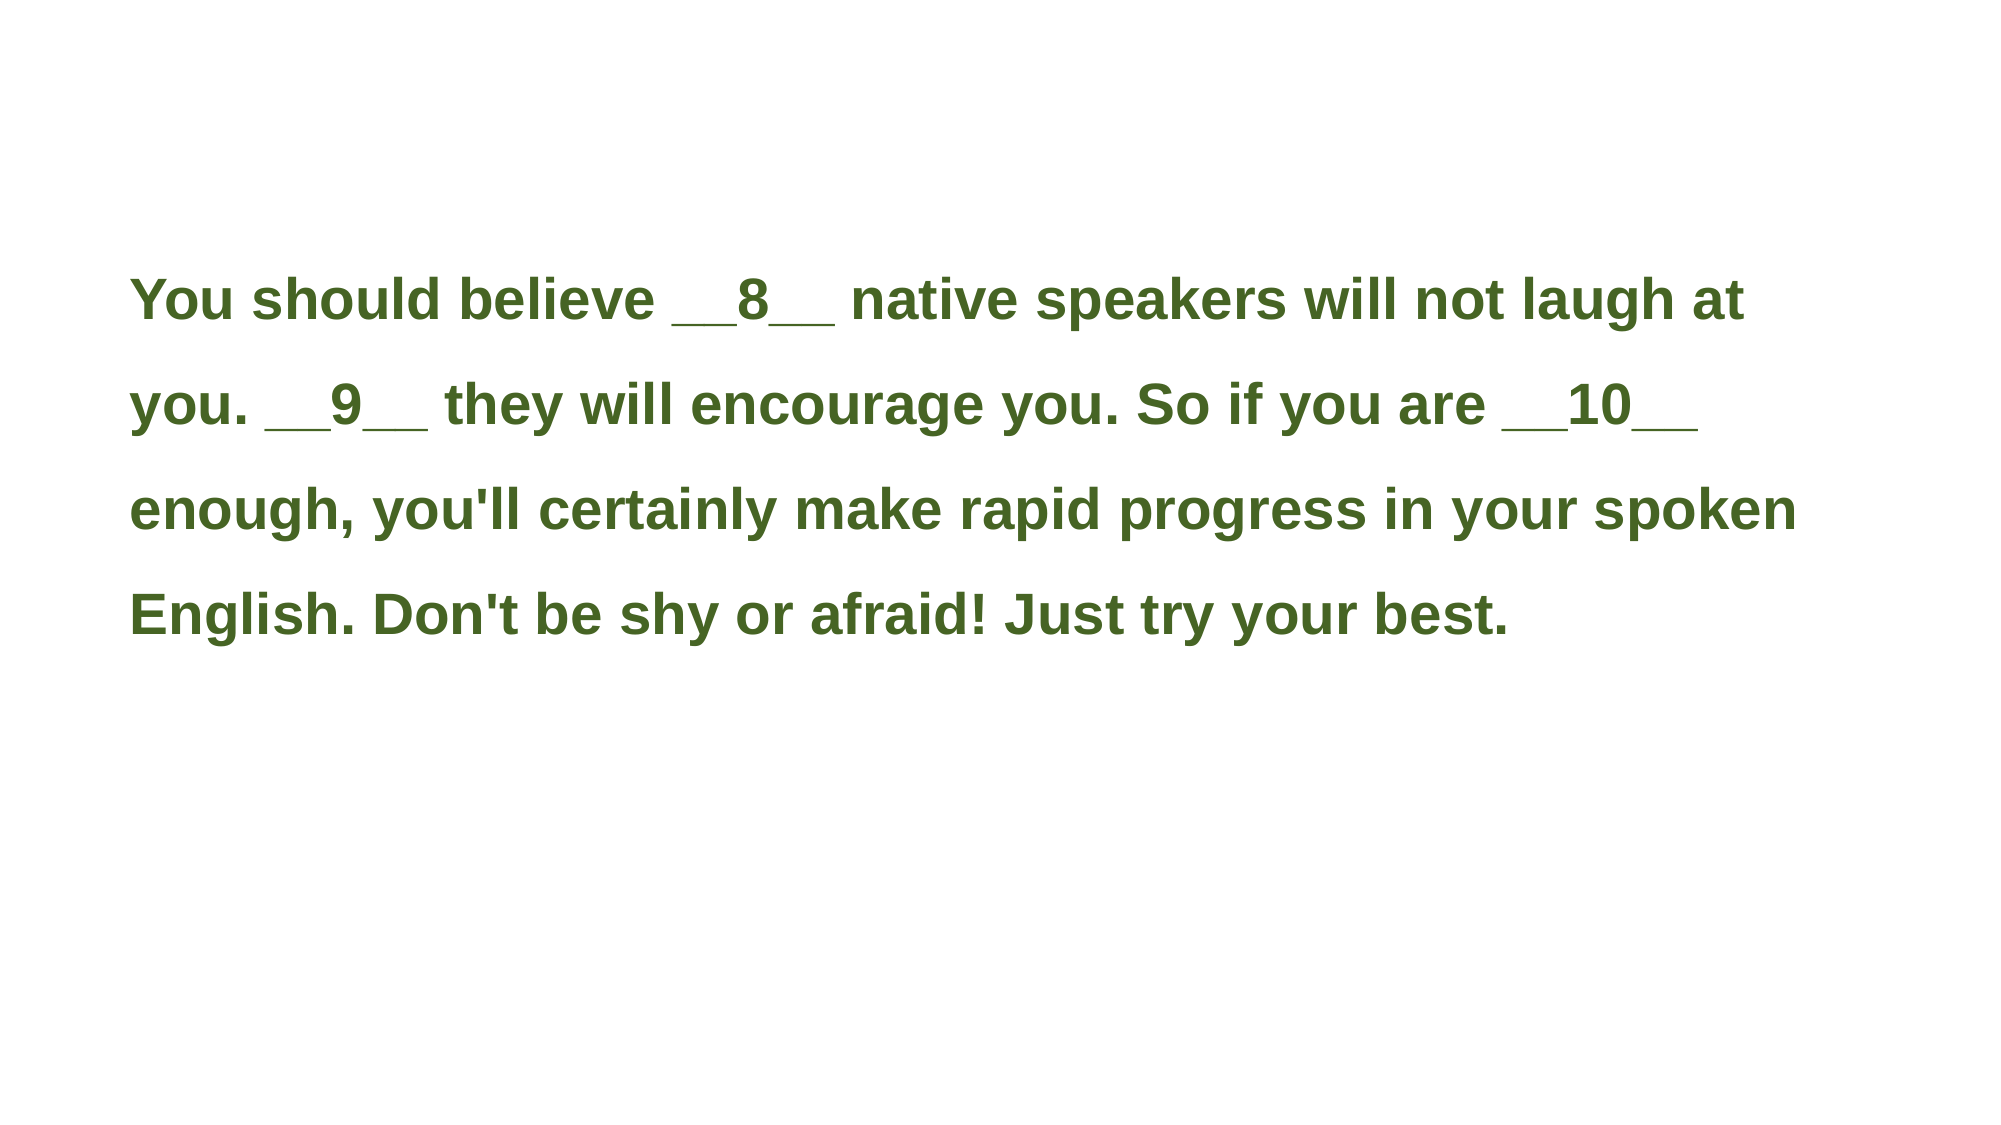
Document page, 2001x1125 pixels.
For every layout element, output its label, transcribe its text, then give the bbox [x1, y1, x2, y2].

text_box You should believe __8__ native speakers will not laugh at you. __9__ they will encourage you. So if you are __10__ enough, you'll certainly make rapid progress in your spoken English. Don't be shy or afraid! Just try your best. [114, 218, 1852, 654]
